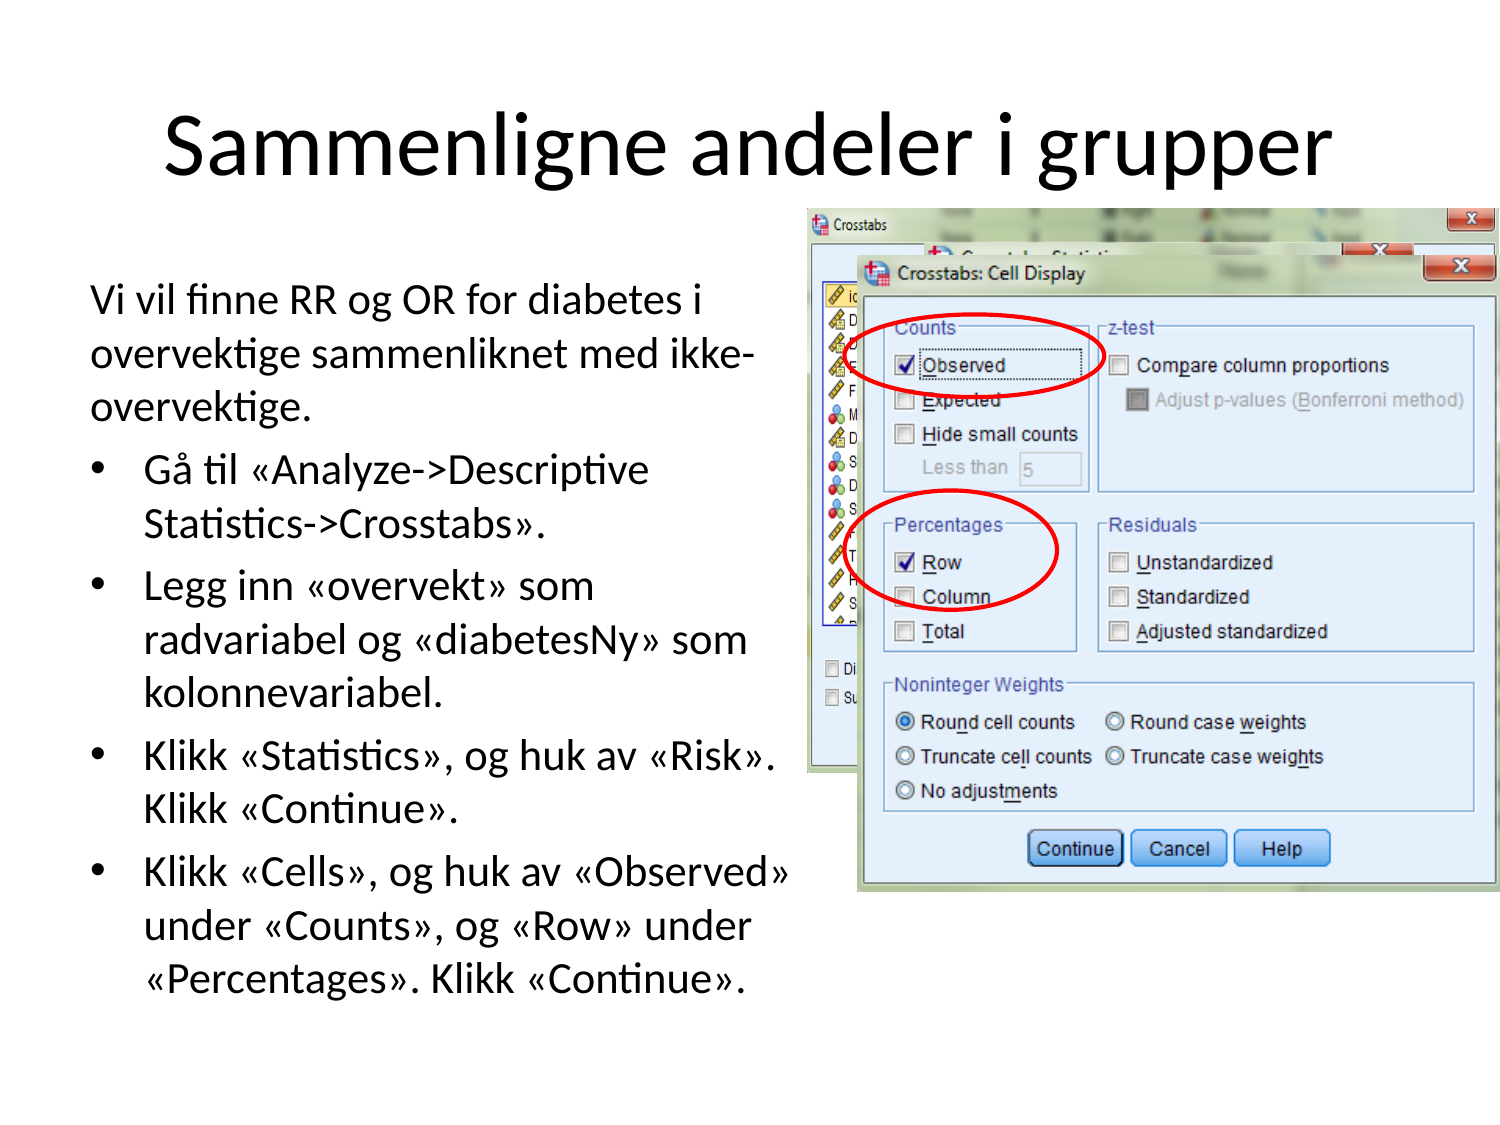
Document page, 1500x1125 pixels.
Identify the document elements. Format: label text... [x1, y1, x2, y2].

title Sammenligne andeler i grupper [75, 45, 1425, 233]
list Vi vil finne RR og OR for diabetes i overvektige sammenliknet med ikke-overvektige. Gå til «Analyze->Descriptive Statistics->Crosstabs». Legg inn «overvekt» som radvariabel og «diabetesNy» som kolonnevariabel. Klikk «Statistics», og huk av «Risk». Klikk «Continue». Klikk «Cells», og huk av «Observed» under «Counts», og «Row» under «Percentages». Klikk «Continue». [75, 262, 809, 1071]
picture [807, 207, 1500, 892]
